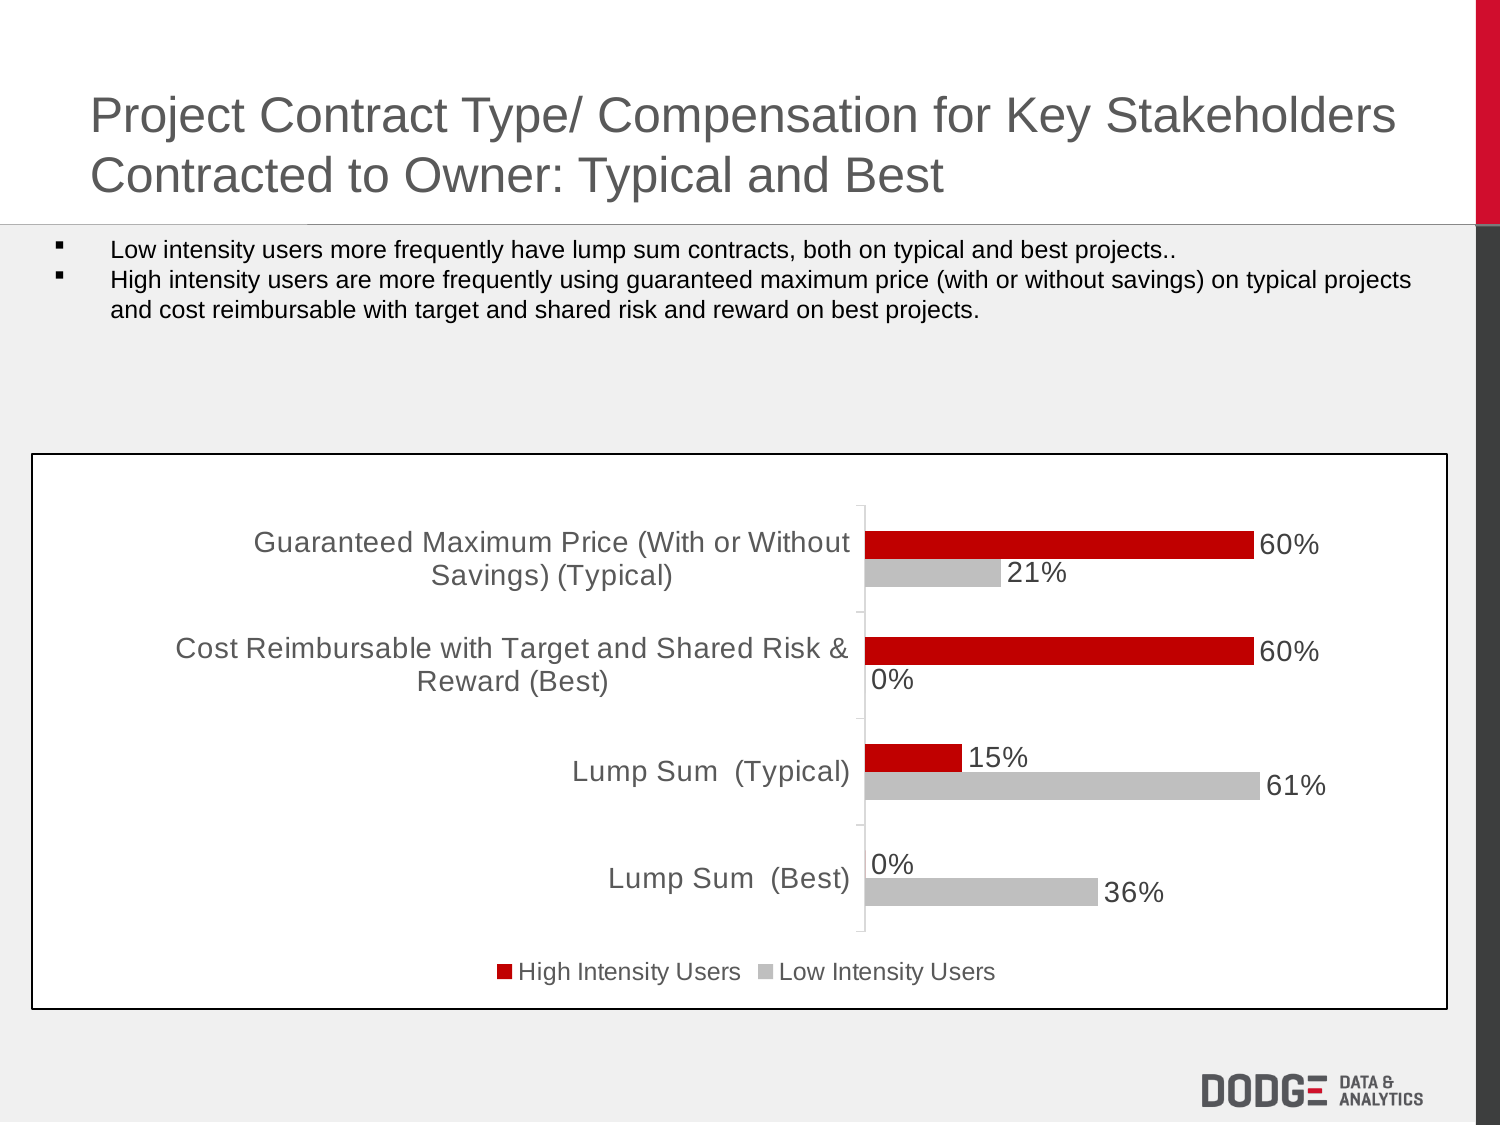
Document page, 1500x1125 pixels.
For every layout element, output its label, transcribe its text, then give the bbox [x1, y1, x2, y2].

chart [151, 495, 1343, 992]
title Project Contract Type/ Compensation for Key Stakeholders Contracted to Owner: Typical and Best [74, 28, 1448, 210]
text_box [0, 224, 1476, 1123]
